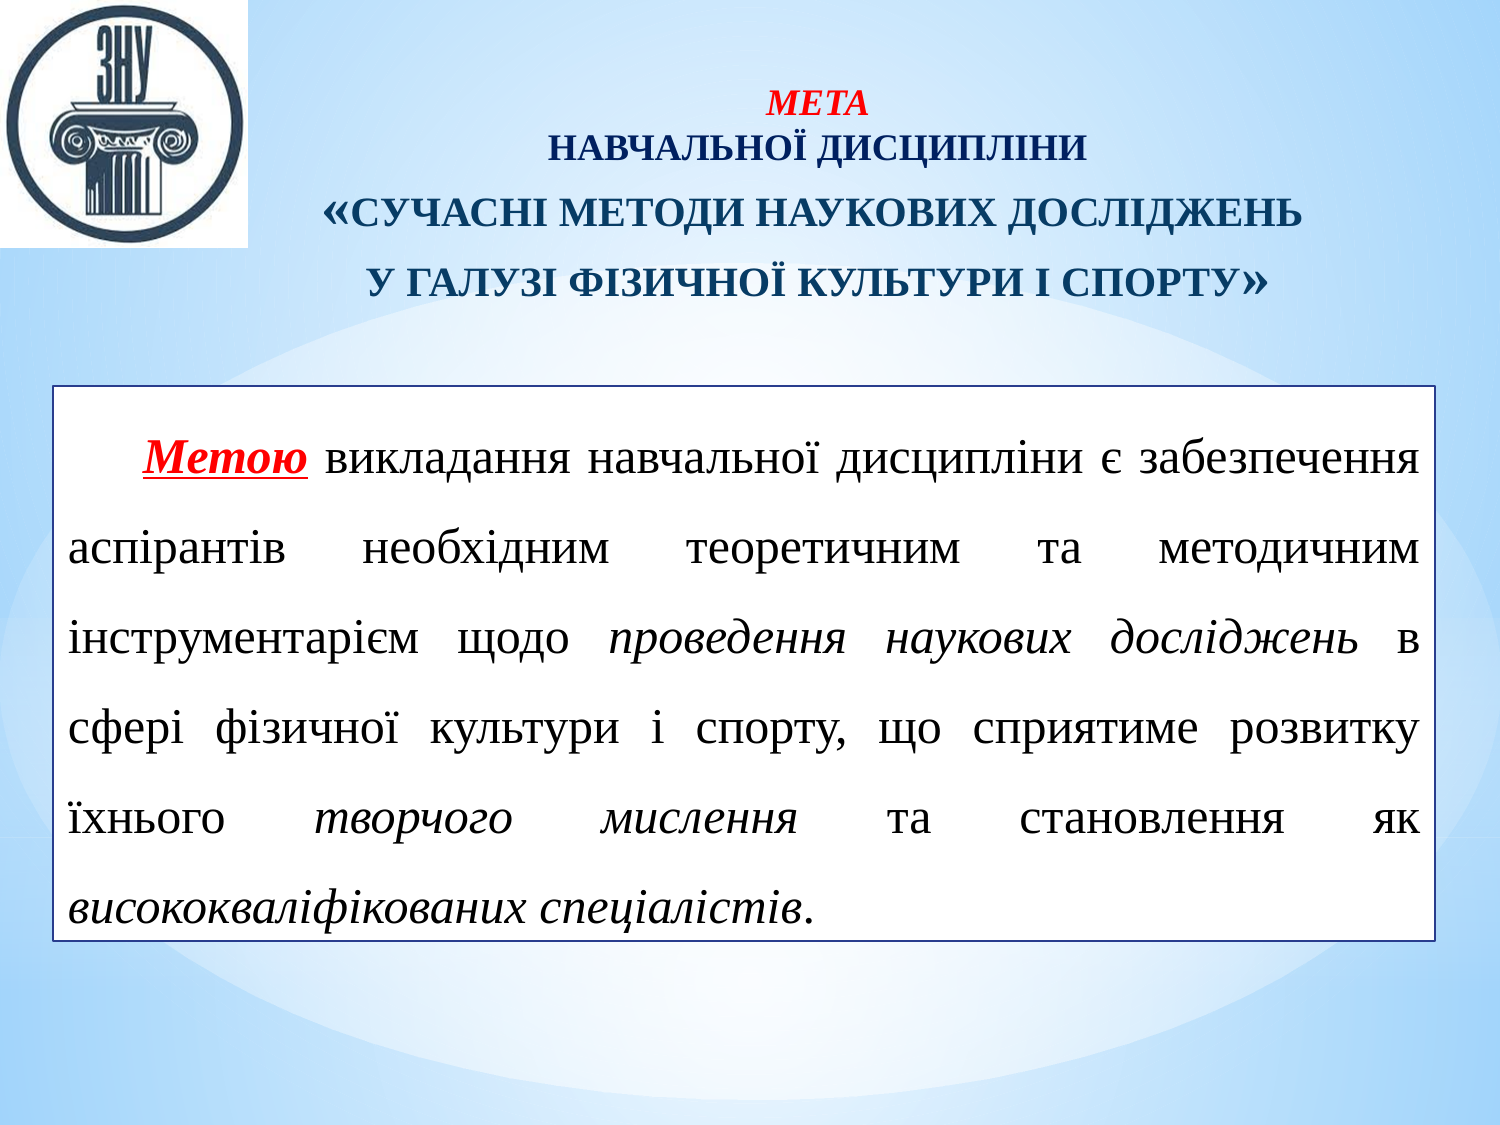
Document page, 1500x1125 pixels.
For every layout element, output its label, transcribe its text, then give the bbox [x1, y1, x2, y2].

picture [0, 0, 249, 249]
text_box Метою викладання навчальної дисципліни є забезпечення аспірантів необхідним теоретичним та методичним інструментарієм щодо проведення наукових досліджень в сфері фізичної культури і спорту, що сприятиме розвитку їхнього творчого мислення та становлення як висококваліфікованих спеціалістів. [52, 385, 1436, 942]
text_box МЕТА НАВЧАЛЬНОЇ ДИСЦИПЛІНИ «СУЧАСНІ МЕТОДИ НАУКОВИХ ДОСЛІДЖЕНЬ У ГАЛУЗІ ФІЗИЧНОЇ КУЛЬТУРИ І СПОРТУ» [247, 70, 1388, 361]
